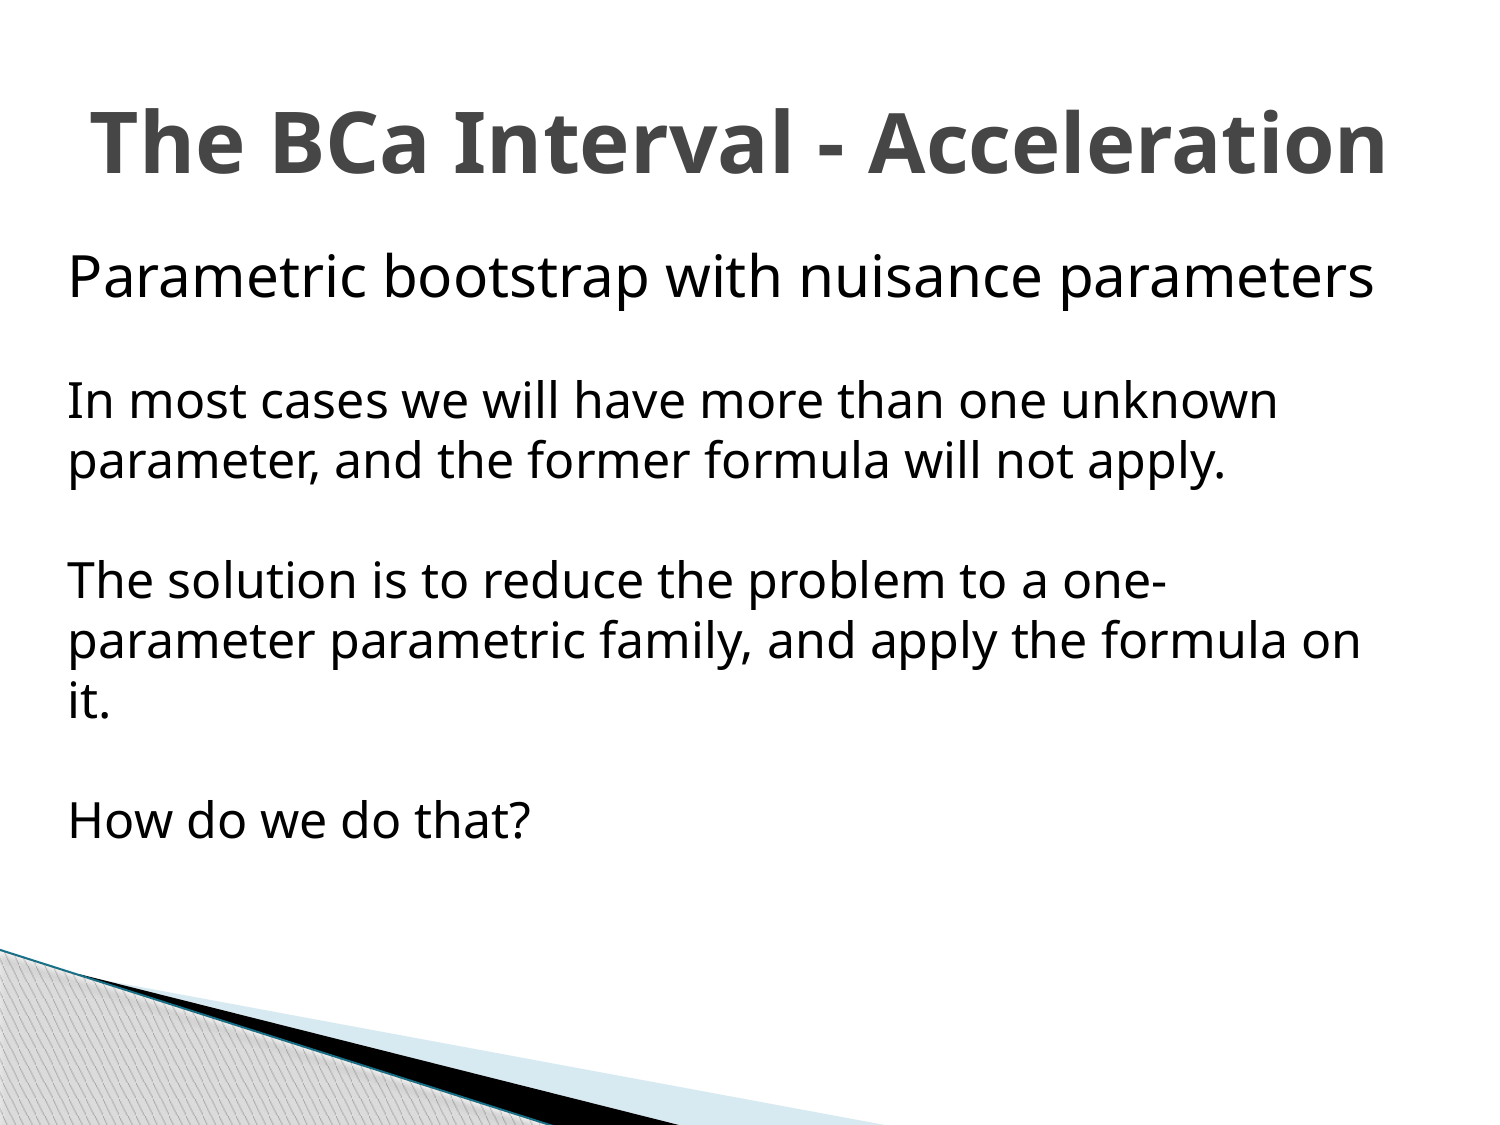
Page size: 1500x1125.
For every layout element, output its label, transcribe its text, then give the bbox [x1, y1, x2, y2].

text_box Parametric bootstrap with nuisance parameters [53, 231, 1436, 317]
title The BCa Interval - Acceleration [75, 45, 1425, 231]
text_box In most cases we will have more than one unknown parameter, and the former formula will not apply. The solution is to reduce the problem to a one-parameter parametric family, and apply the formula on it. How do we do that? [53, 361, 1424, 857]
